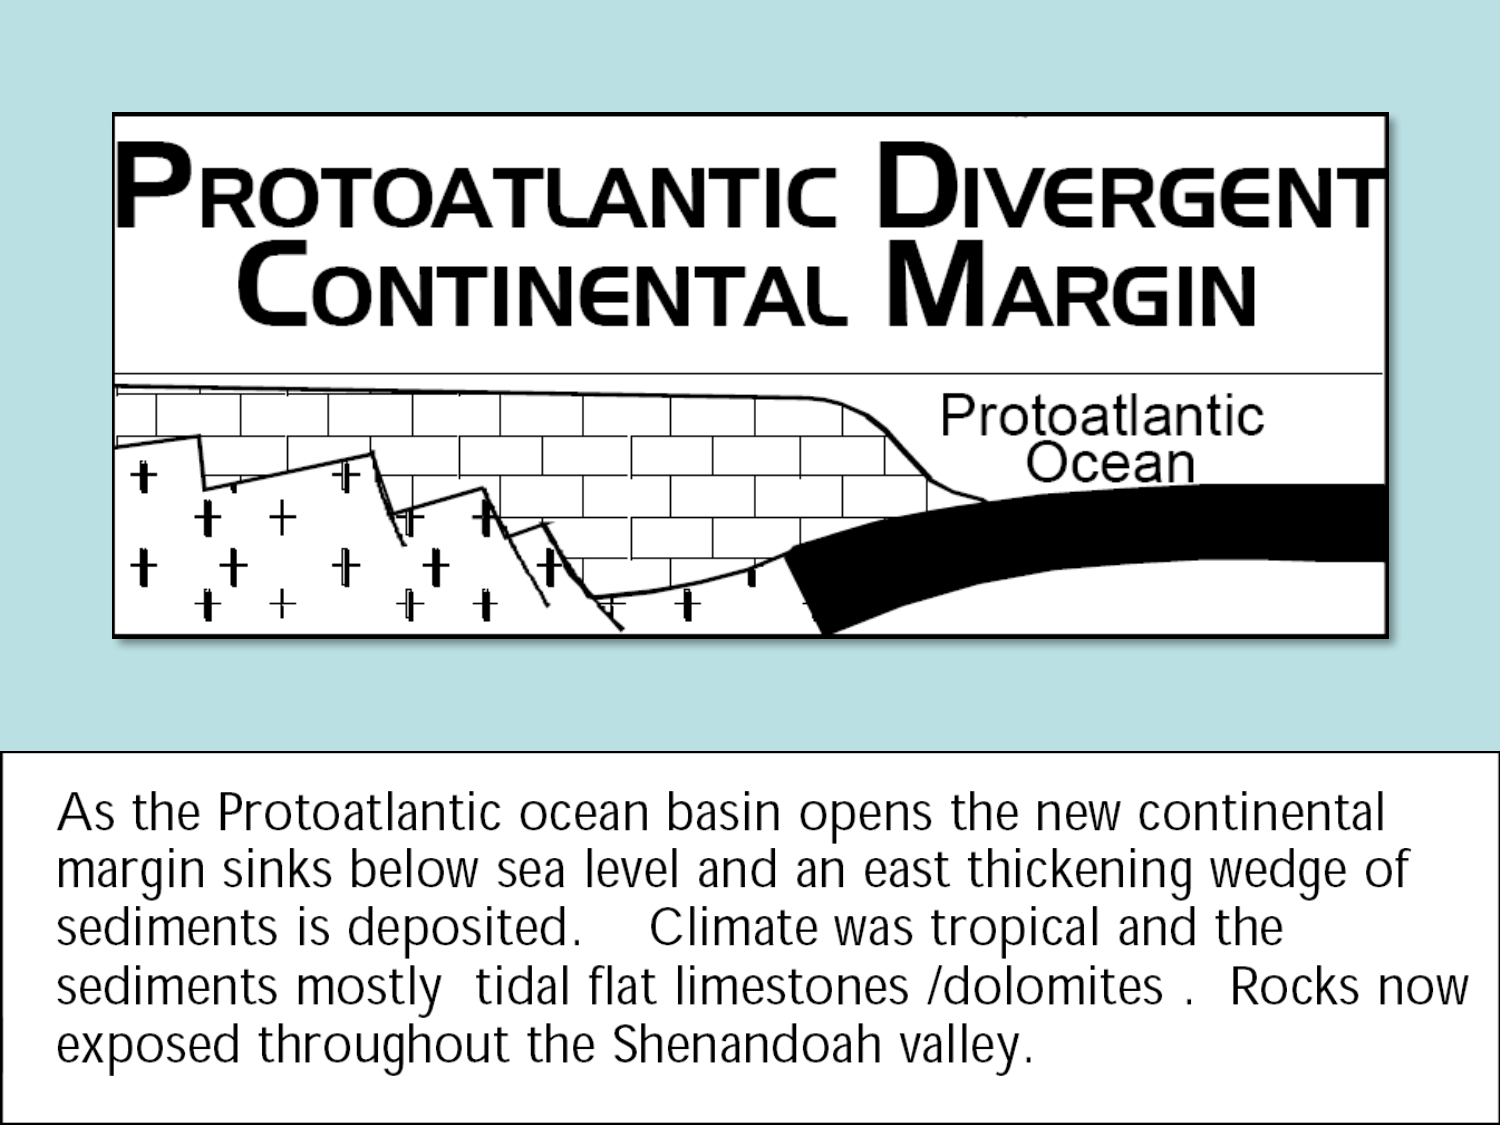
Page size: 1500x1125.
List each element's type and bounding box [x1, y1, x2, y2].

picture [112, 112, 1390, 640]
picture [0, 751, 1500, 1125]
